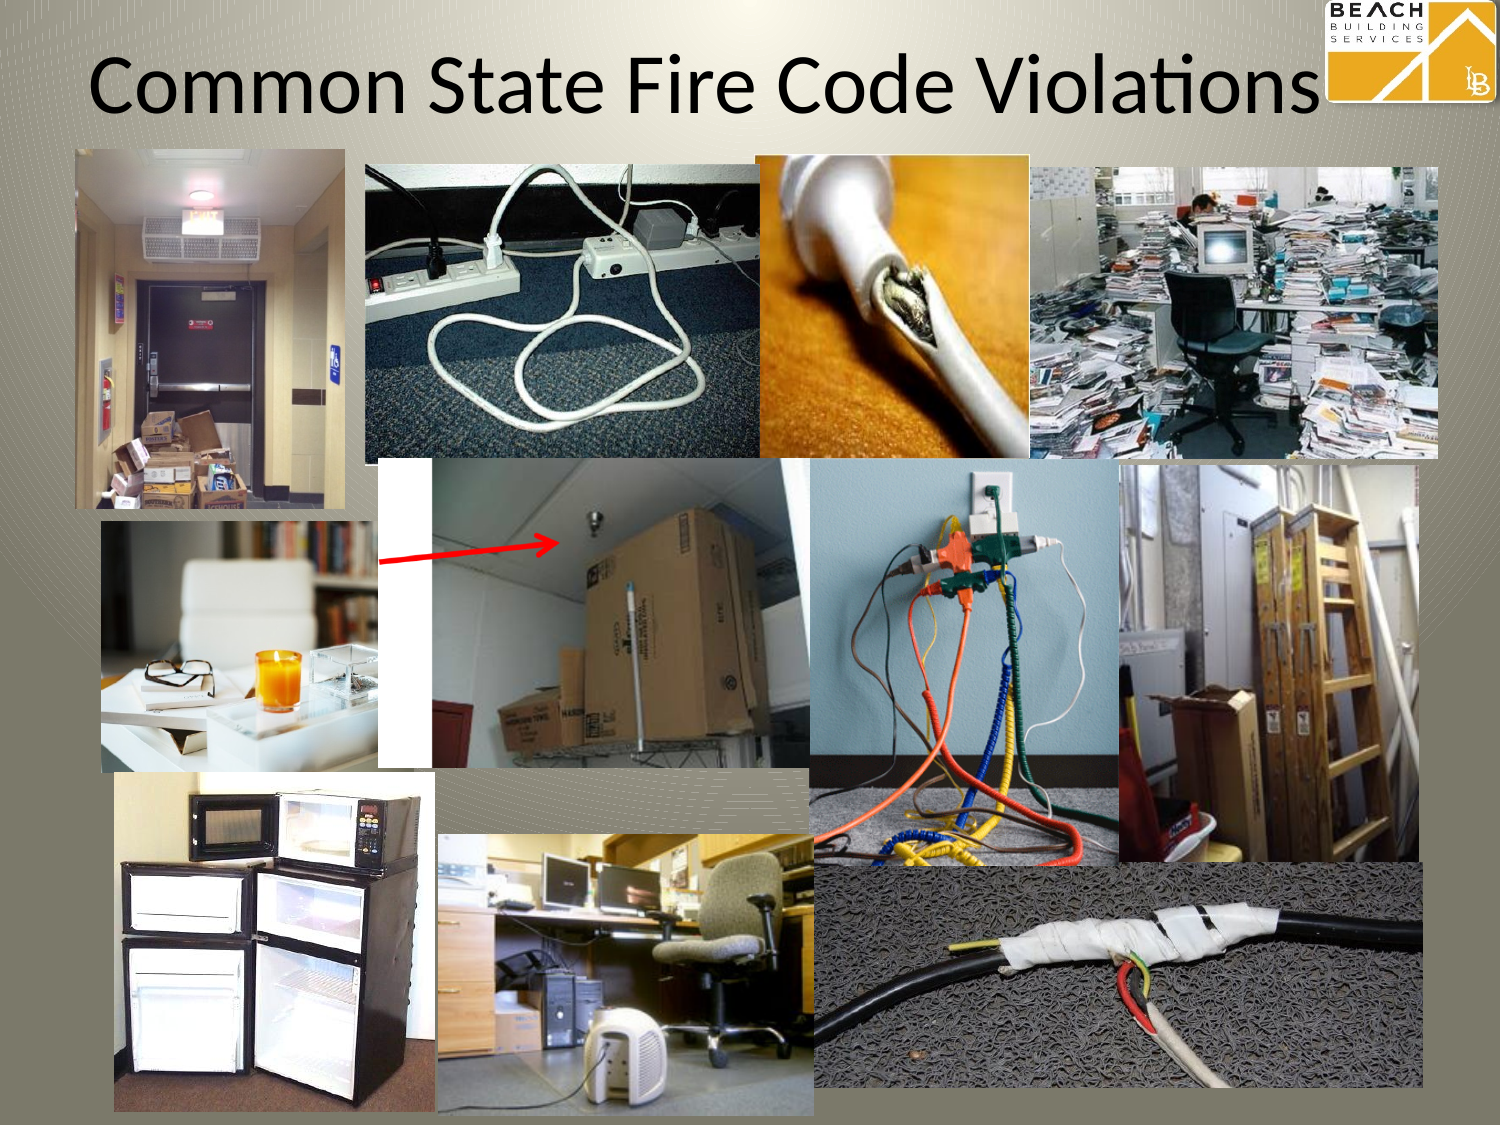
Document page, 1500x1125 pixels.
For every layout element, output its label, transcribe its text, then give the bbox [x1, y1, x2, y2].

picture [74, 149, 345, 510]
picture [1324, 0, 1497, 104]
picture [100, 154, 1438, 1117]
title Common State Fire Code Violations [62, 14, 1350, 145]
